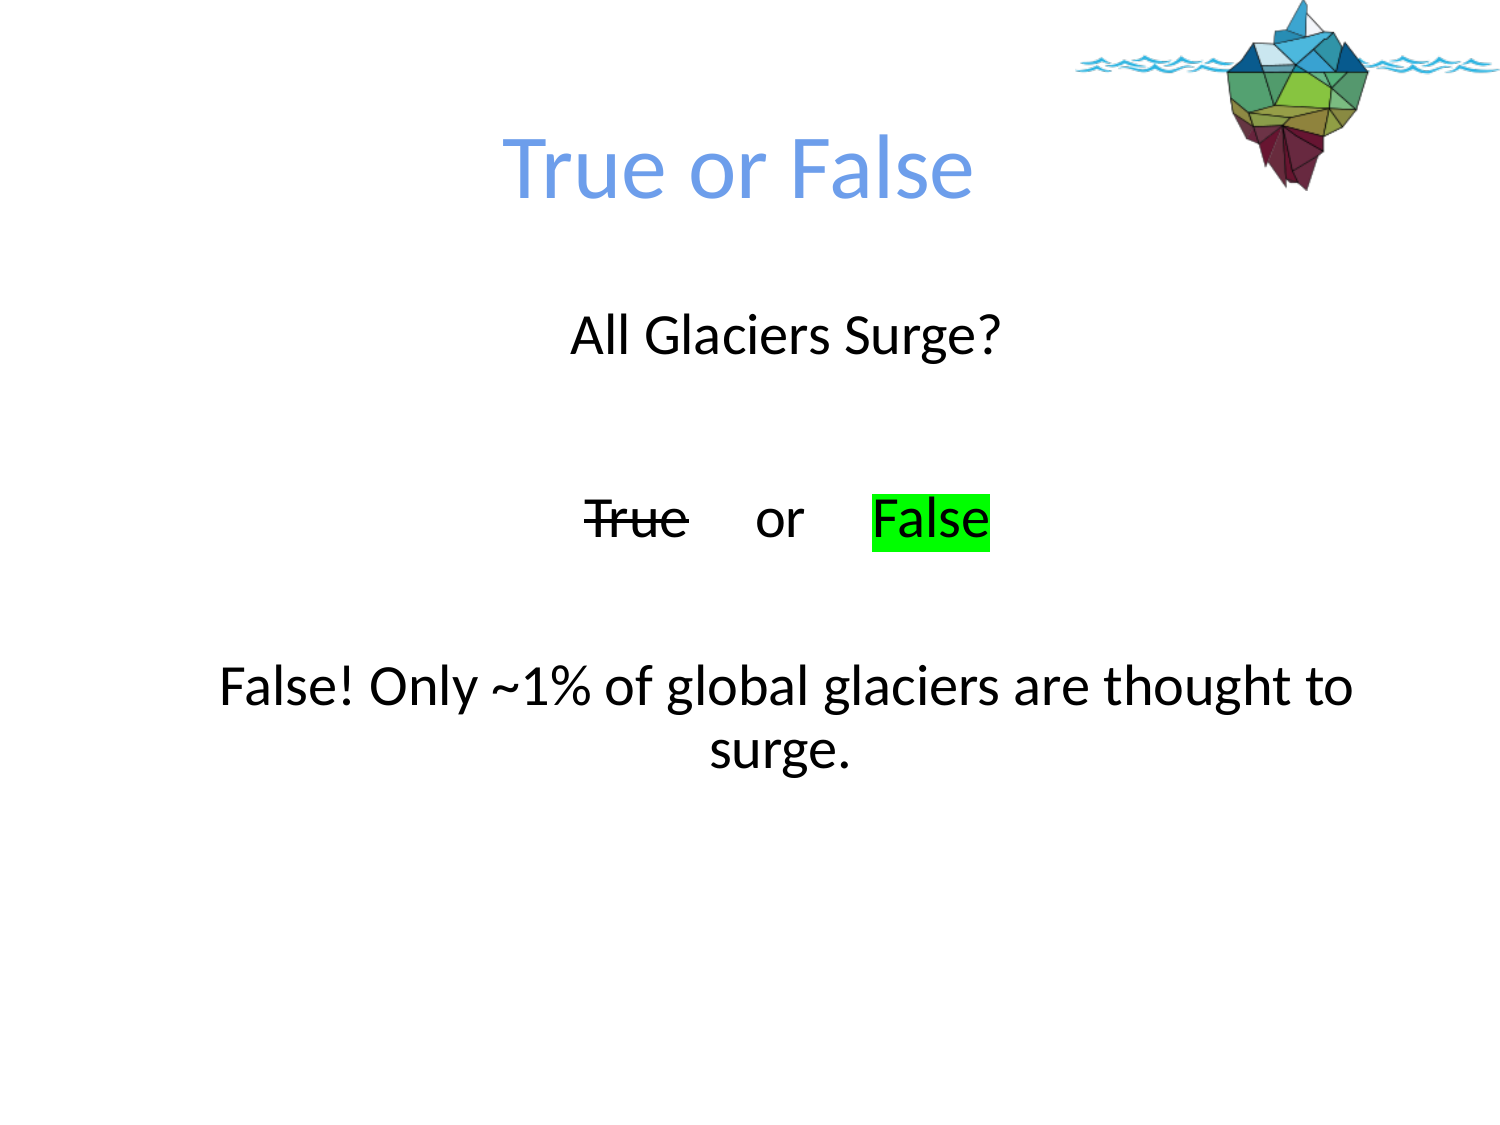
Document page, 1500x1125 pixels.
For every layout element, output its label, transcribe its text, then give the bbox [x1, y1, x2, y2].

text_box True or False [103, 60, 1397, 278]
text_box True or False False! Only ~1% of global glaciers are thought to surge. [103, 479, 1397, 897]
picture [1075, 0, 1500, 191]
text_box All Glaciers Surge? [103, 297, 1397, 479]
